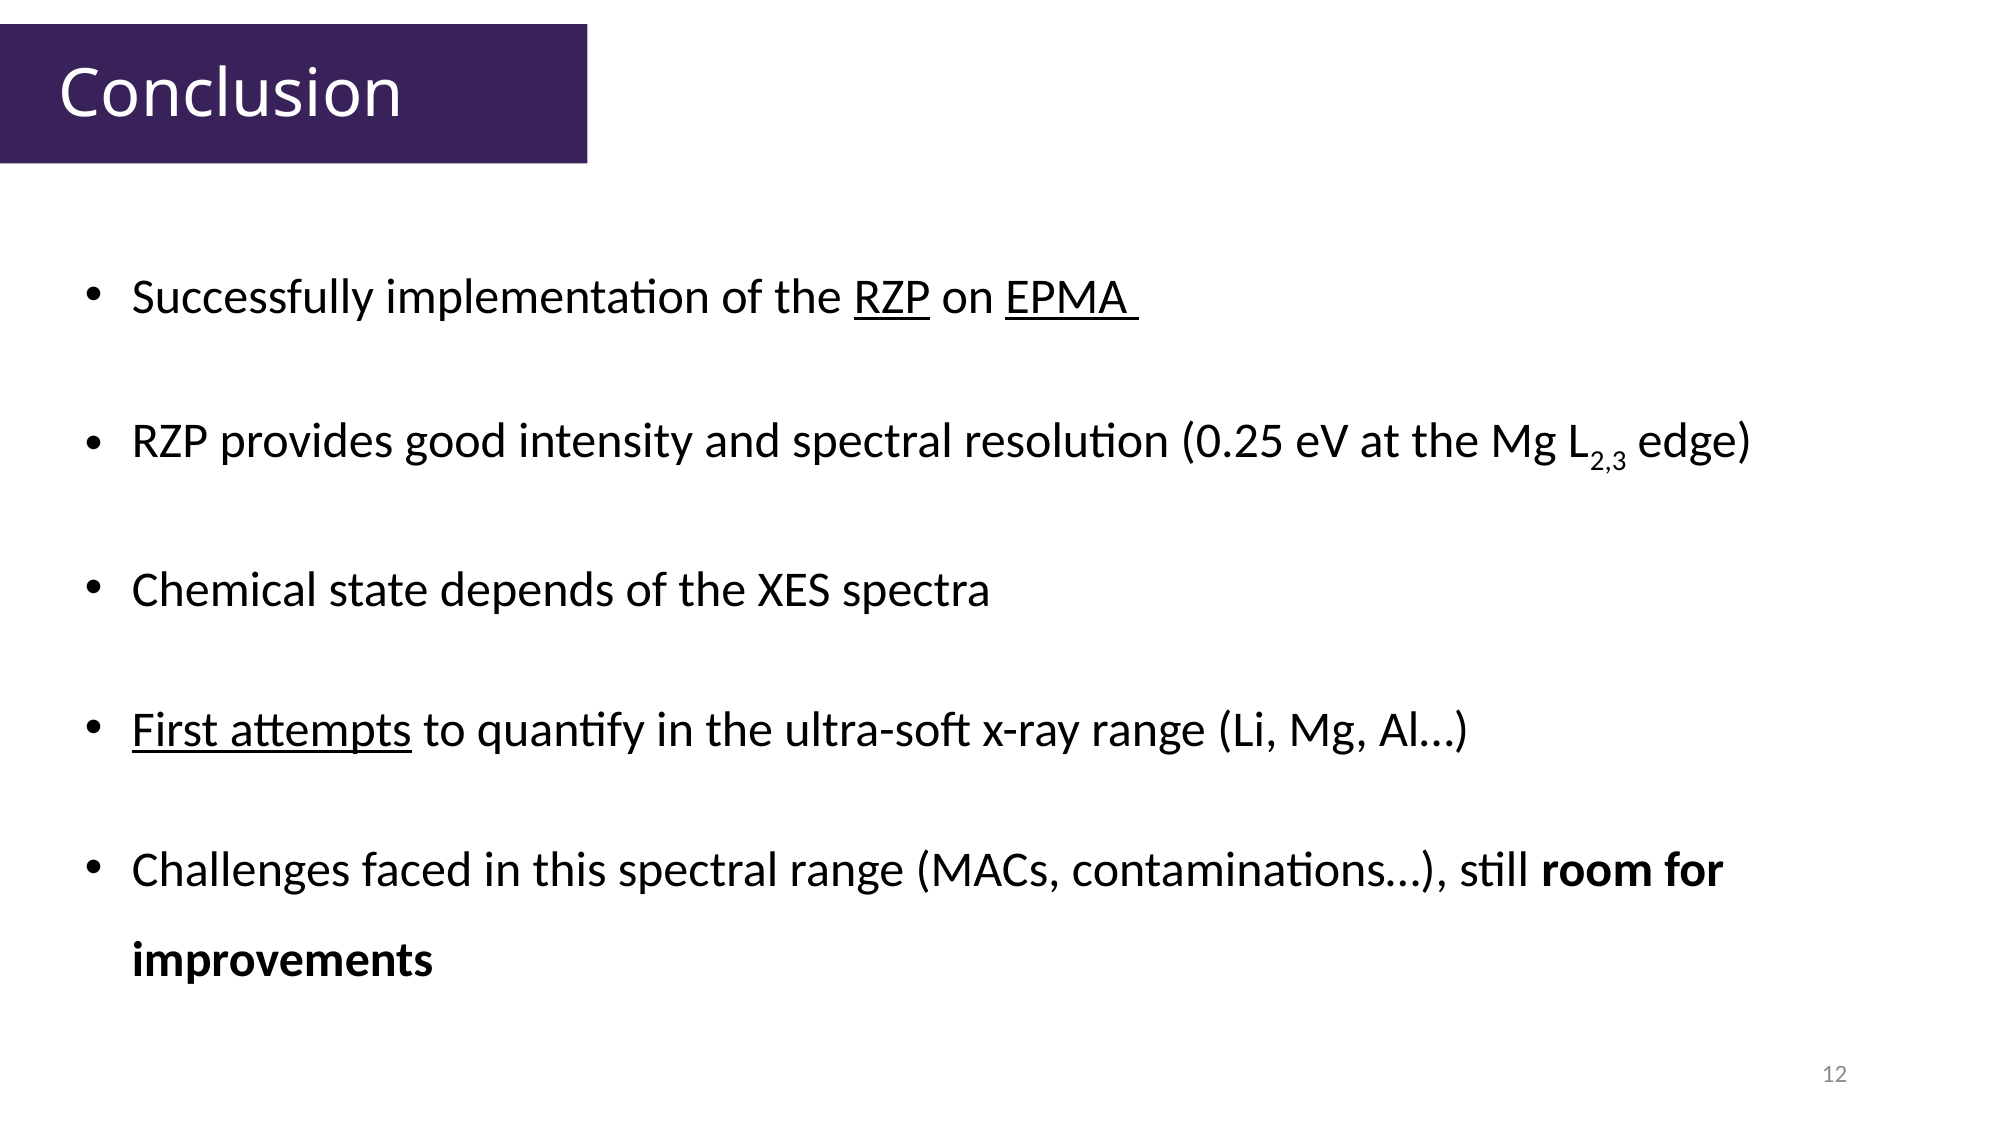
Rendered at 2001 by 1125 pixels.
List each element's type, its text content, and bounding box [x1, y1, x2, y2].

text_box [0, 23, 588, 164]
slide_number 12 [1412, 1042, 1863, 1103]
title Conclusion [43, 32, 561, 158]
text_box Successfully implementation of the RZP on EPMA RZP provides good intensity and spectral resolution (0.25 eV at the Mg L2,3 edge) Chemical state depends of the XES spectra First attempts to quantify in the ultra-soft x-ray range (Li, Mg, Al…) Challenges faced in this spectral range (MACs, contaminations…), still room for improvements [70, 226, 1863, 994]
